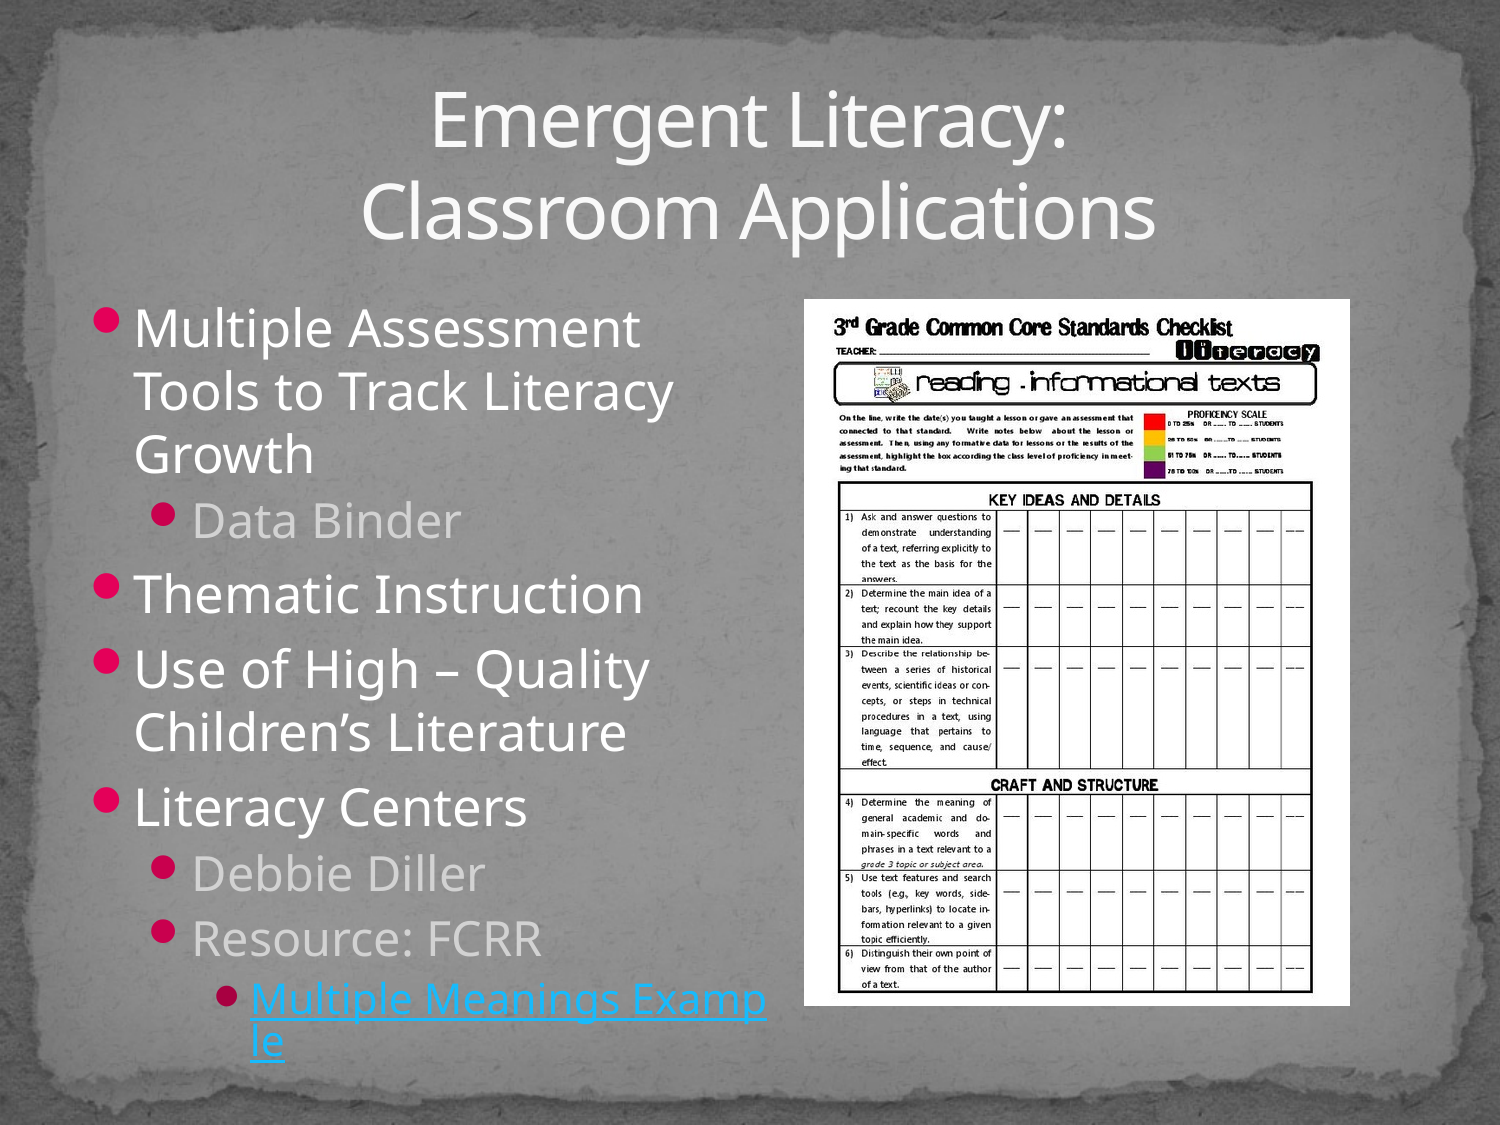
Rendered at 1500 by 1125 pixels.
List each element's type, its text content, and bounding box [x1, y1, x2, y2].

title Emergent Literacy: Classroom Applications [74, 62, 1425, 263]
list Multiple Assessment Tools to Track Literacy Growth Data Binder Thematic Instruction Use of High – Quality Children’s Literature Literacy Centers Debbie Diller Resource: FCRR Multiple Meanings Example [75, 287, 788, 1038]
picture [804, 299, 1350, 1006]
